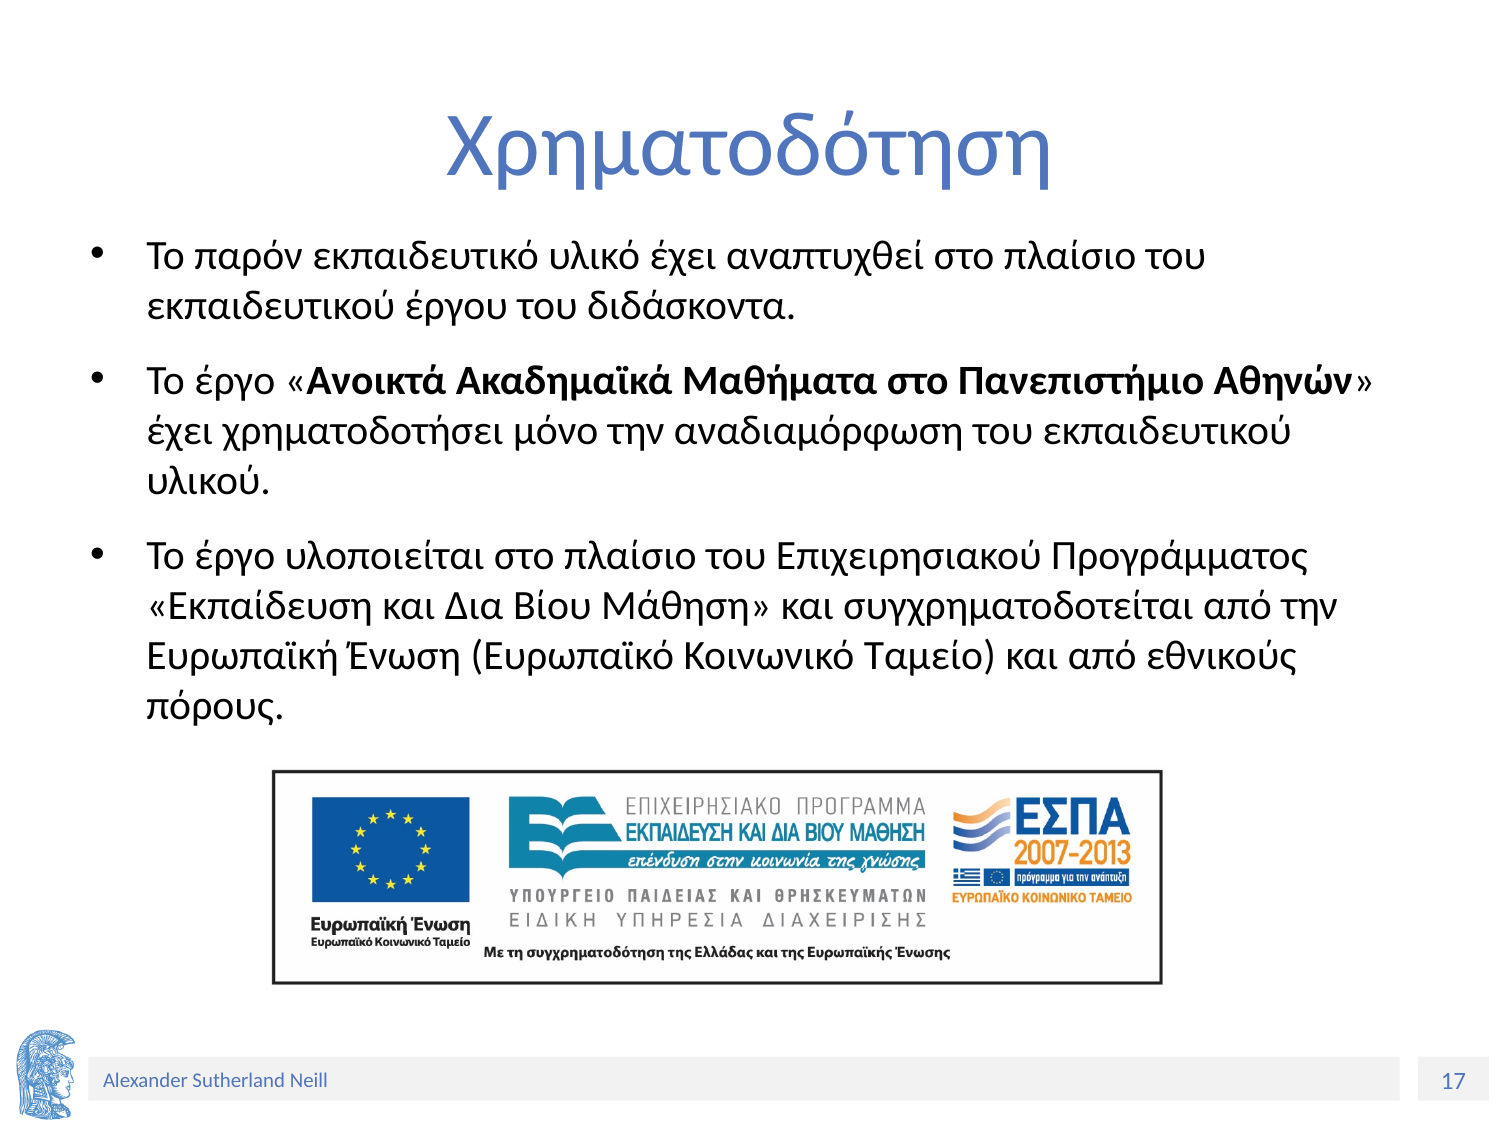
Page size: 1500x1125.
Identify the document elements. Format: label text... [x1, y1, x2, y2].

picture [265, 762, 1169, 991]
picture [9, 1026, 81, 1120]
title Χρηματοδότηση [75, 45, 1425, 219]
list Το παρόν εκπαιδευτικό υλικό έχει αναπτυχθεί στο πλαίσιο του εκπαιδευτικού έργου του διδάσκοντα. Το έργο «Ανοικτά Ακαδημαϊκά Μαθήματα στο Πανεπιστήμιο Αθηνών» έχει χρηματοδοτήσει μόνο την αναδιαμόρφωση του εκπαιδευτικού υλικού. Το έργο υλοποιείται στο πλαίσιο του Επιχειρησιακού Προγράμματος «Εκπαίδευση και Δια Βίου Μάθηση» και συγχρηματοδοτείται από την Ευρωπαϊκή Ένωση (Ευρωπαϊκό Κοινωνικό Ταμείο) και από εθνικούς πόρους. [75, 219, 1425, 963]
